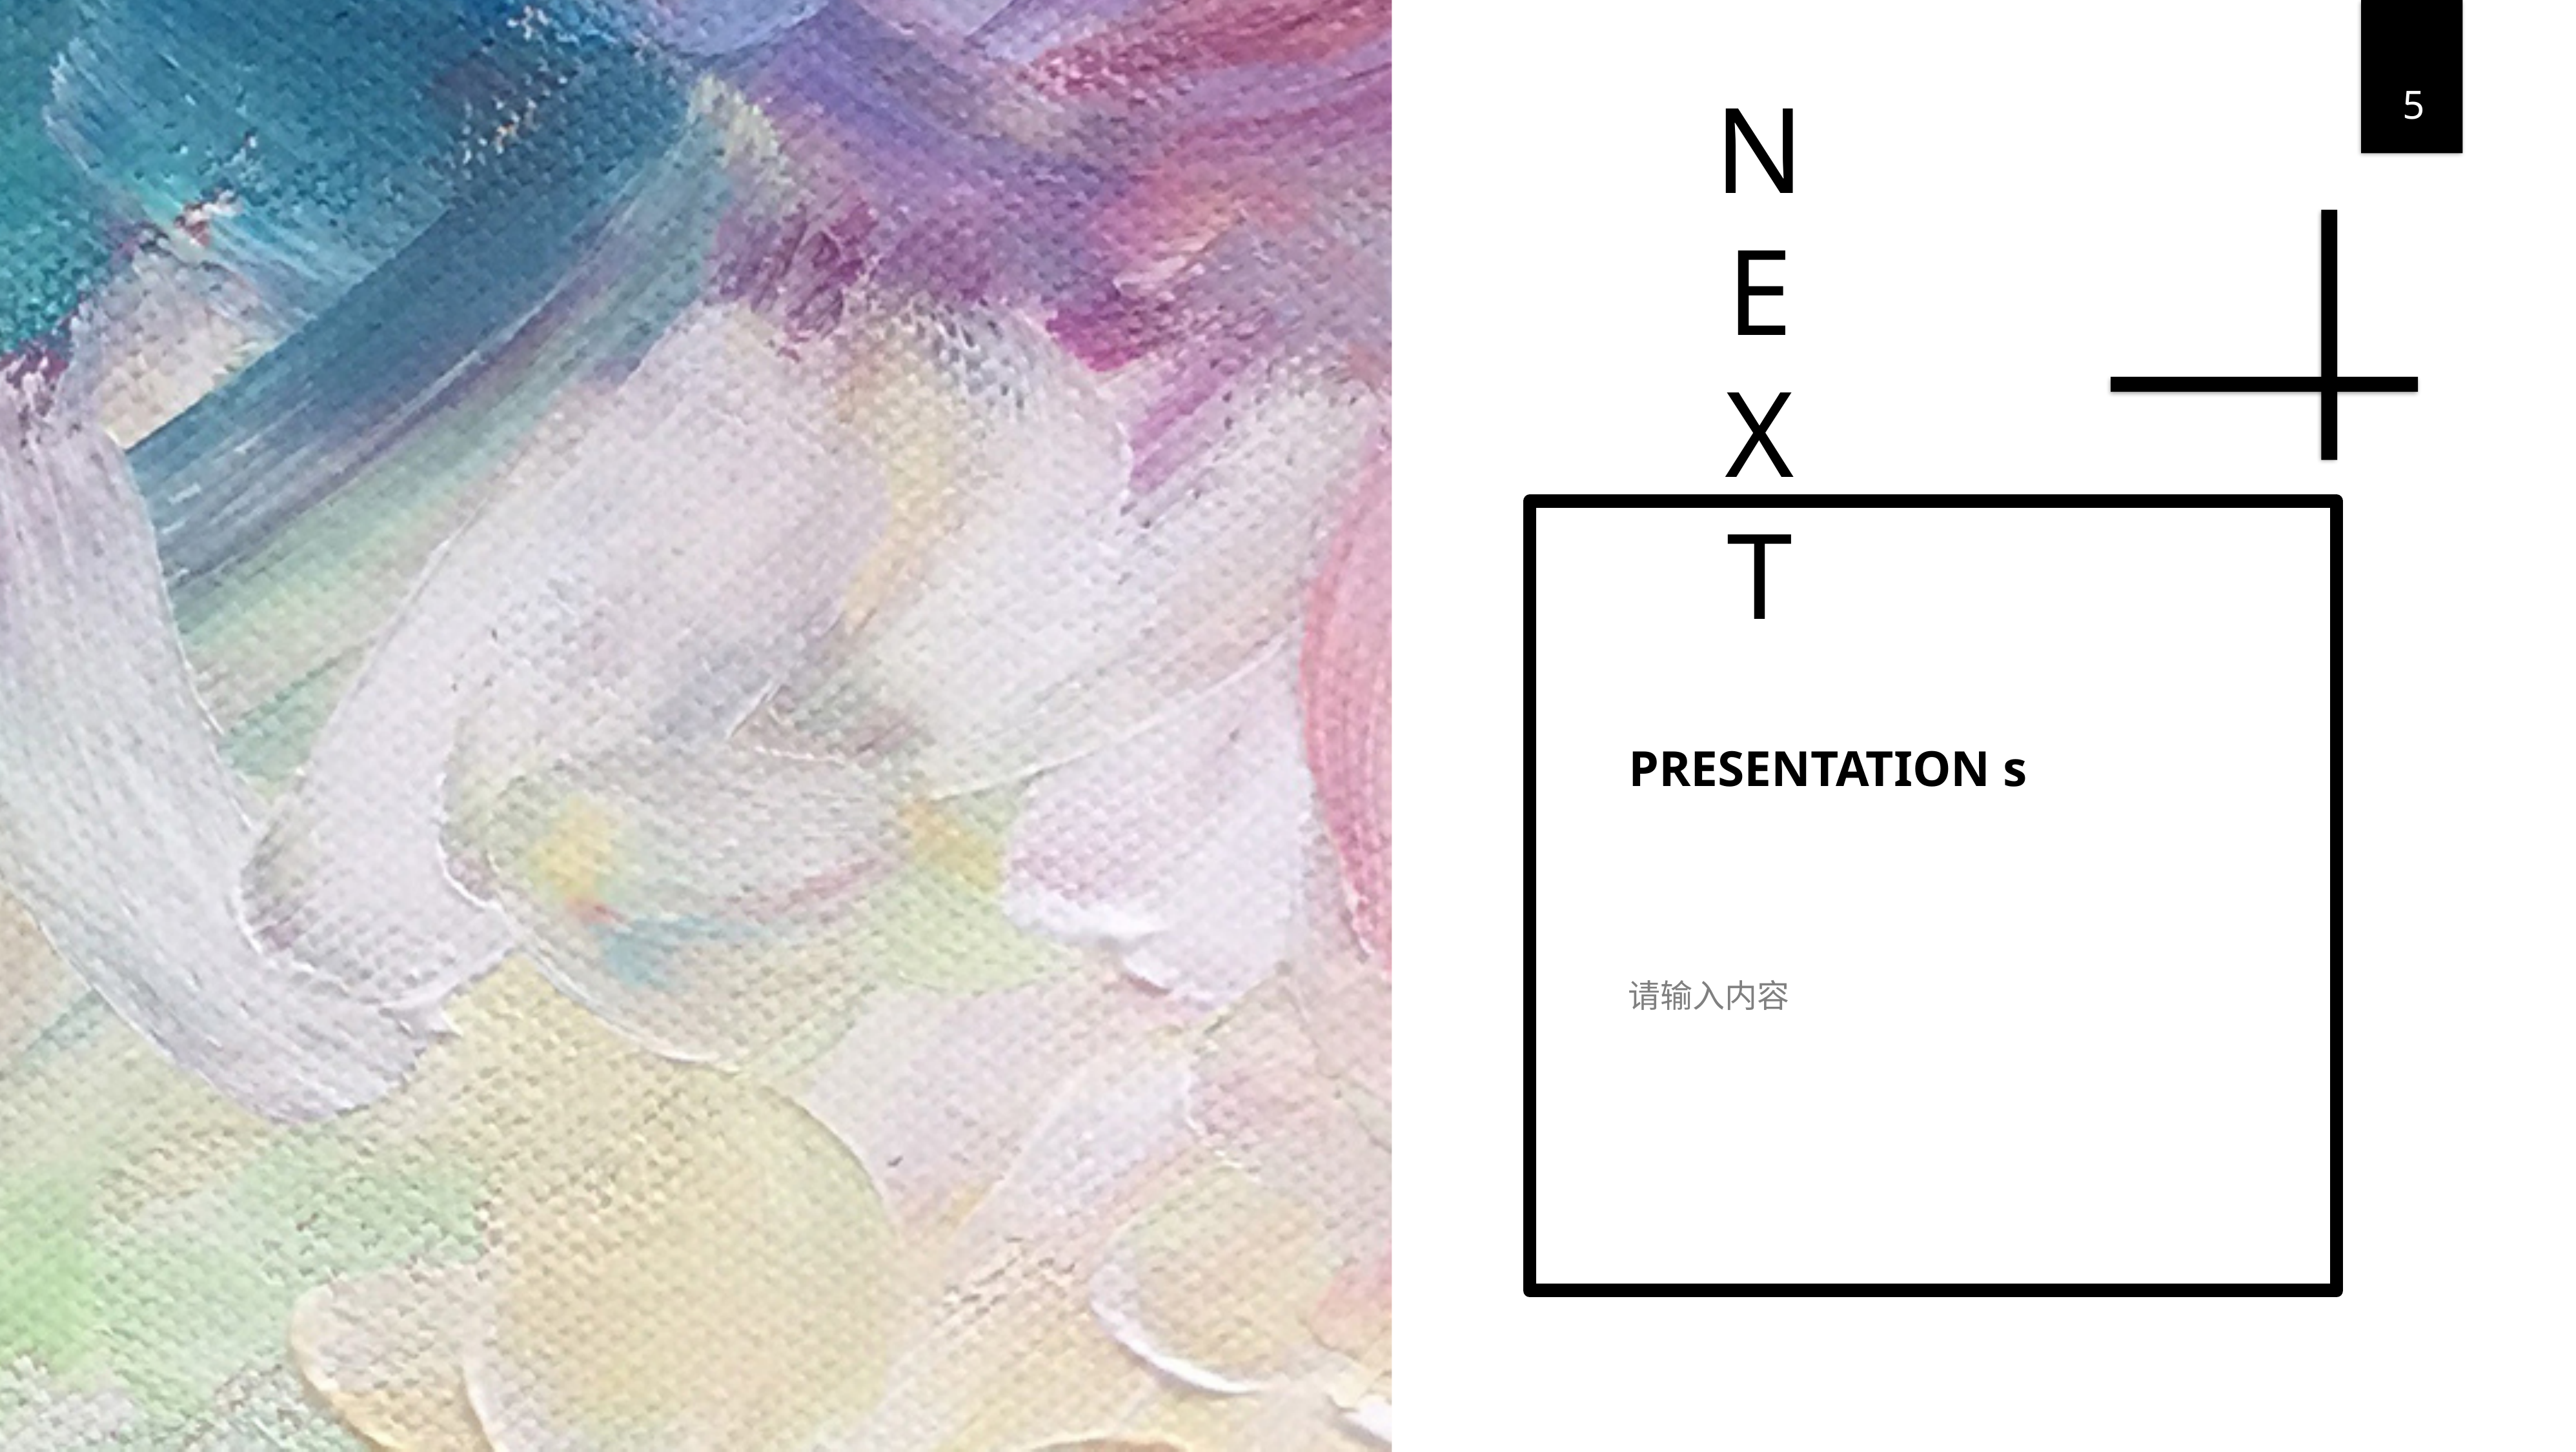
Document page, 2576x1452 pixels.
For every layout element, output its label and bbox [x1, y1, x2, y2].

text_box [2110, 209, 2419, 460]
picture [0, 0, 1392, 1452]
text_box [1602, 70, 2232, 1028]
text_box [1528, 500, 2338, 1292]
